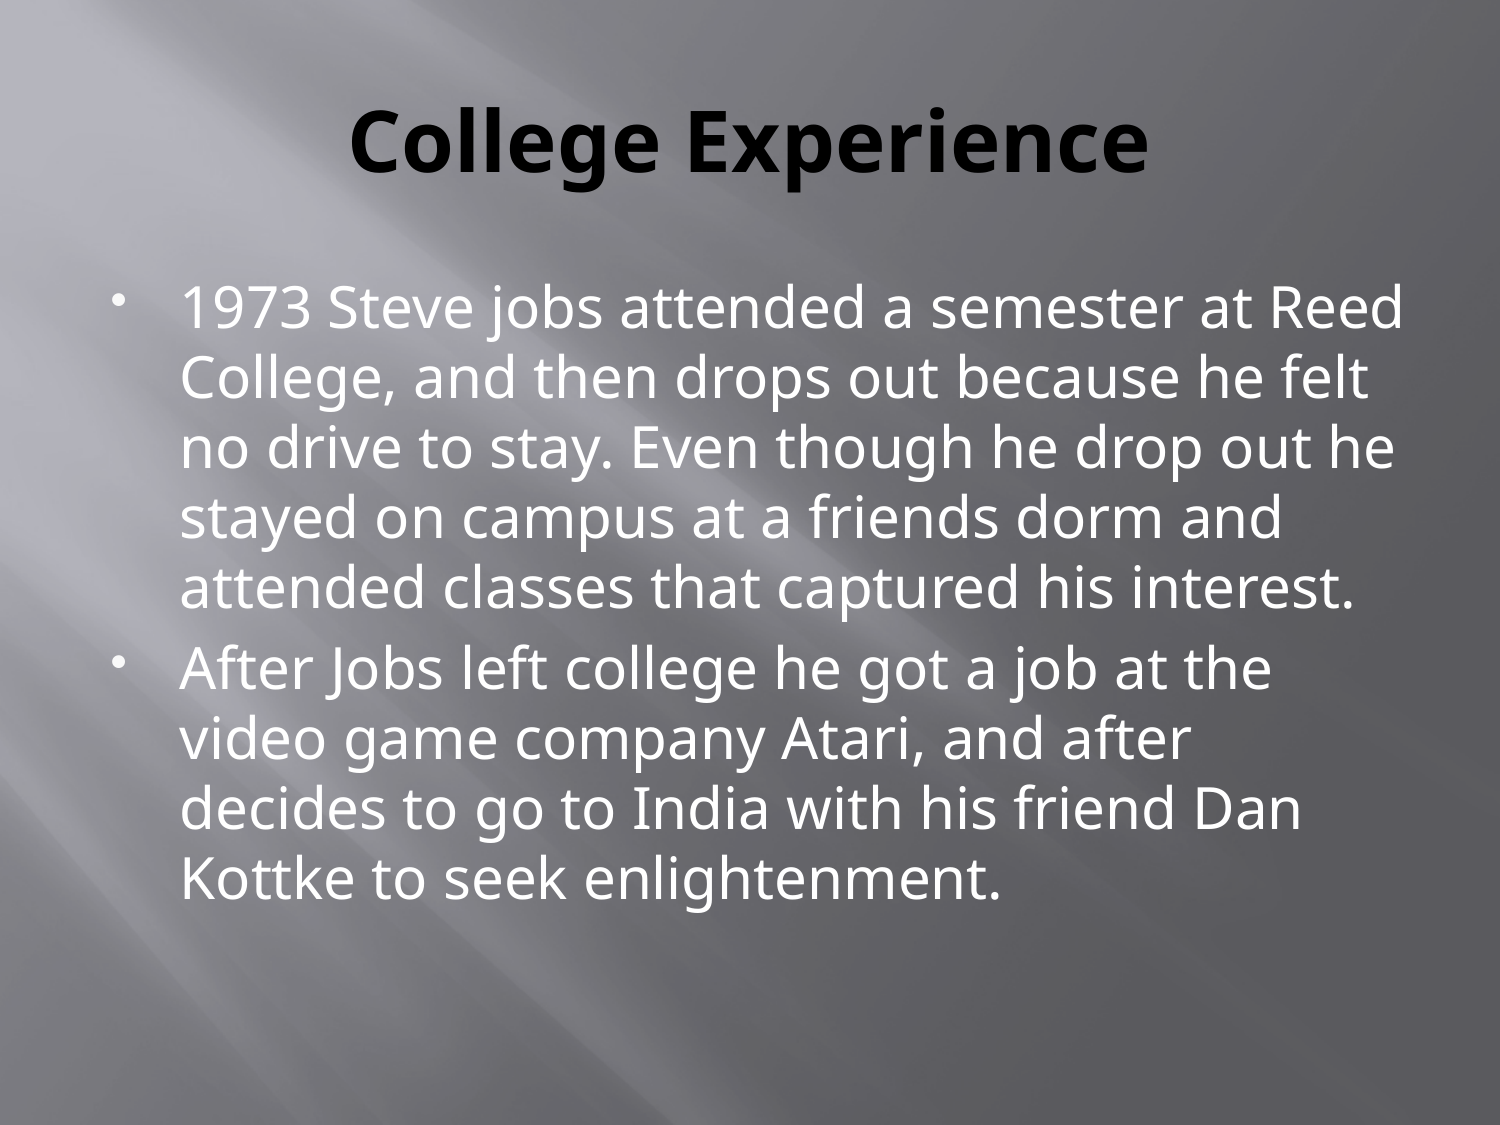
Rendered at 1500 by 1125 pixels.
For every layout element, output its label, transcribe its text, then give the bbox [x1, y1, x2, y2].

list 1973 Steve jobs attended a semester at Reed College, and then drops out because he felt no drive to stay. Even though he drop out he stayed on campus at a friends dorm and attended classes that captured his interest. After Jobs left college he got a job at the video game company Atari, and after decides to go to India with his friend Dan Kottke to seek enlightenment. [75, 262, 1425, 1035]
title College Experience [75, 45, 1425, 233]
